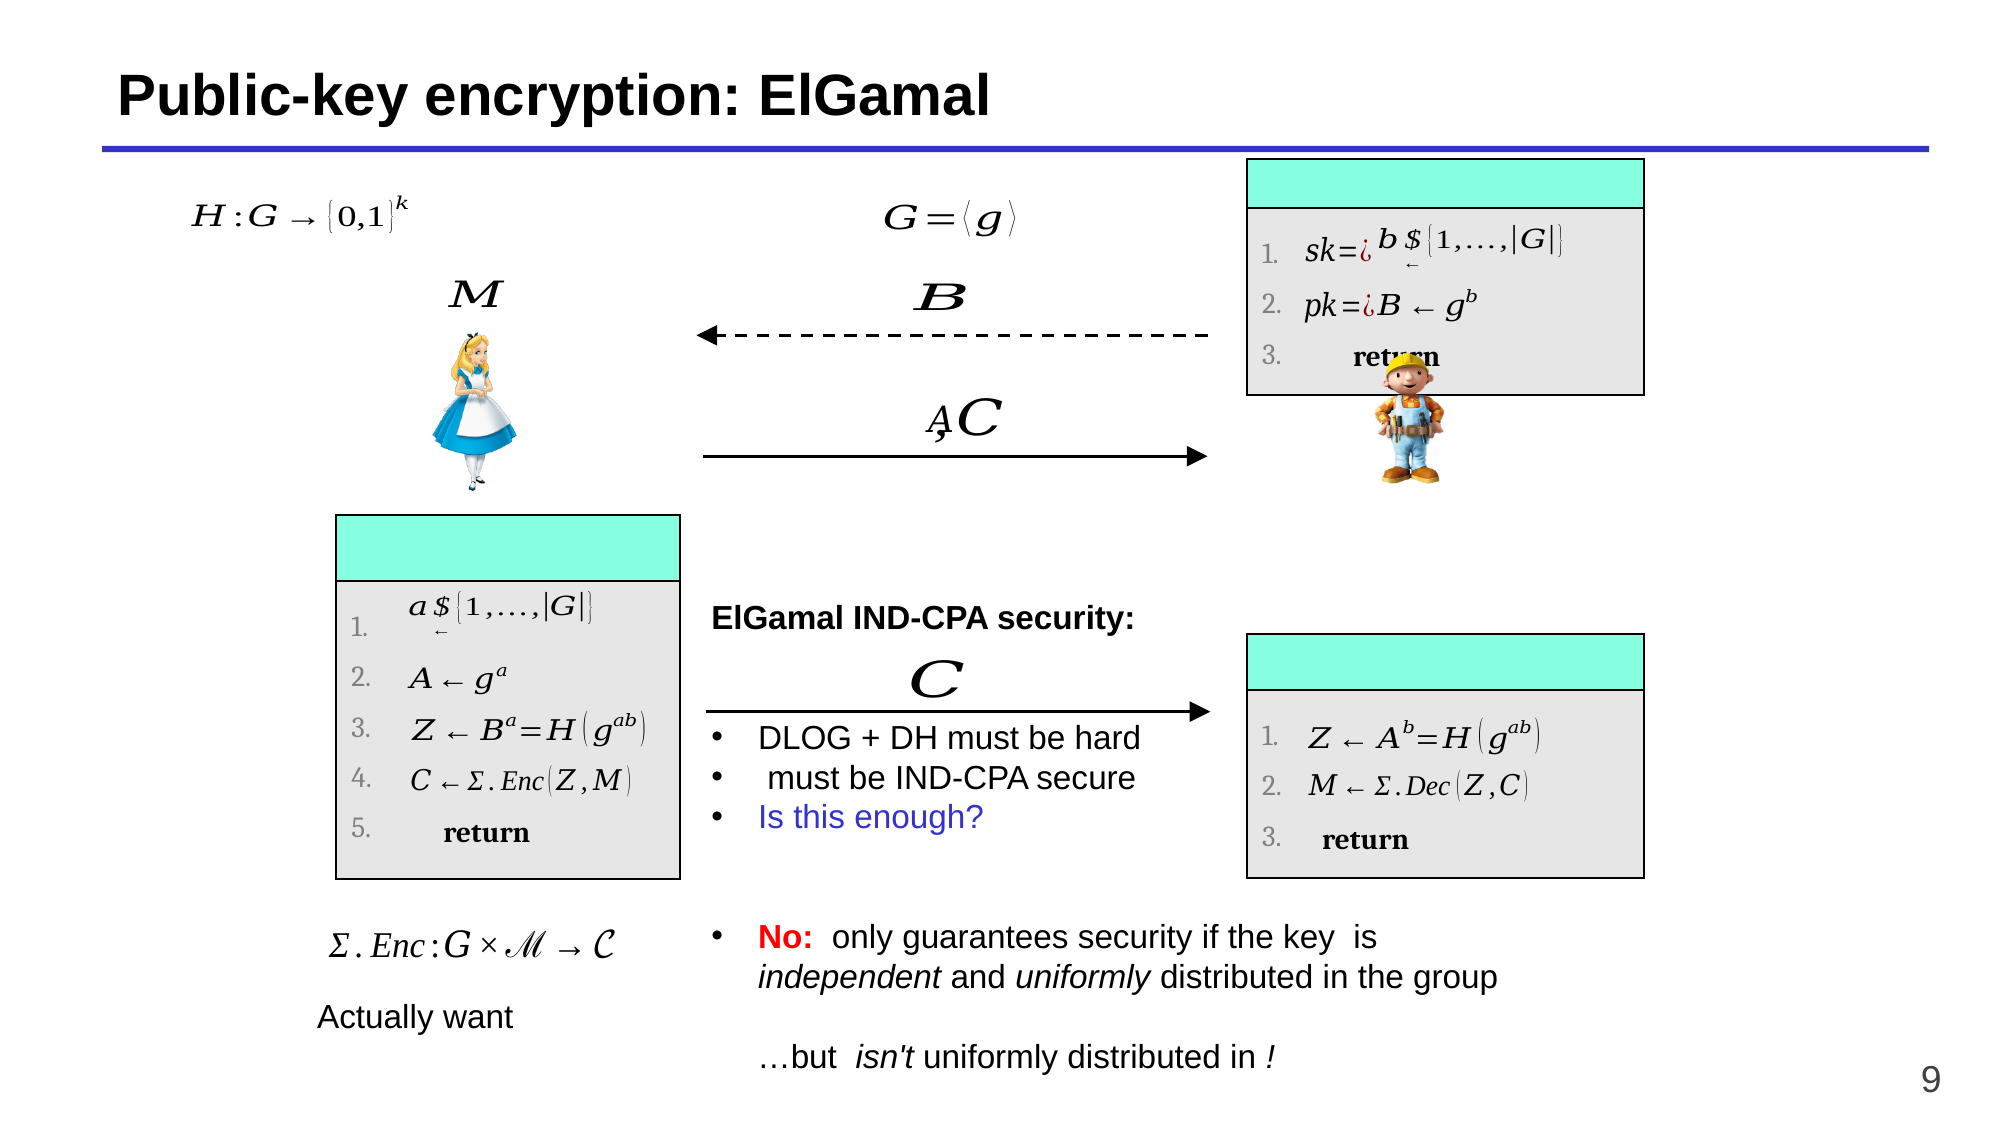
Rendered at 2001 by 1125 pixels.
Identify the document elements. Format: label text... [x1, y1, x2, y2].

picture [1373, 351, 1445, 485]
slide_number 9 [1864, 1047, 1957, 1101]
title Public-key encryption: ElGamal [102, 54, 1930, 130]
picture [430, 330, 518, 492]
